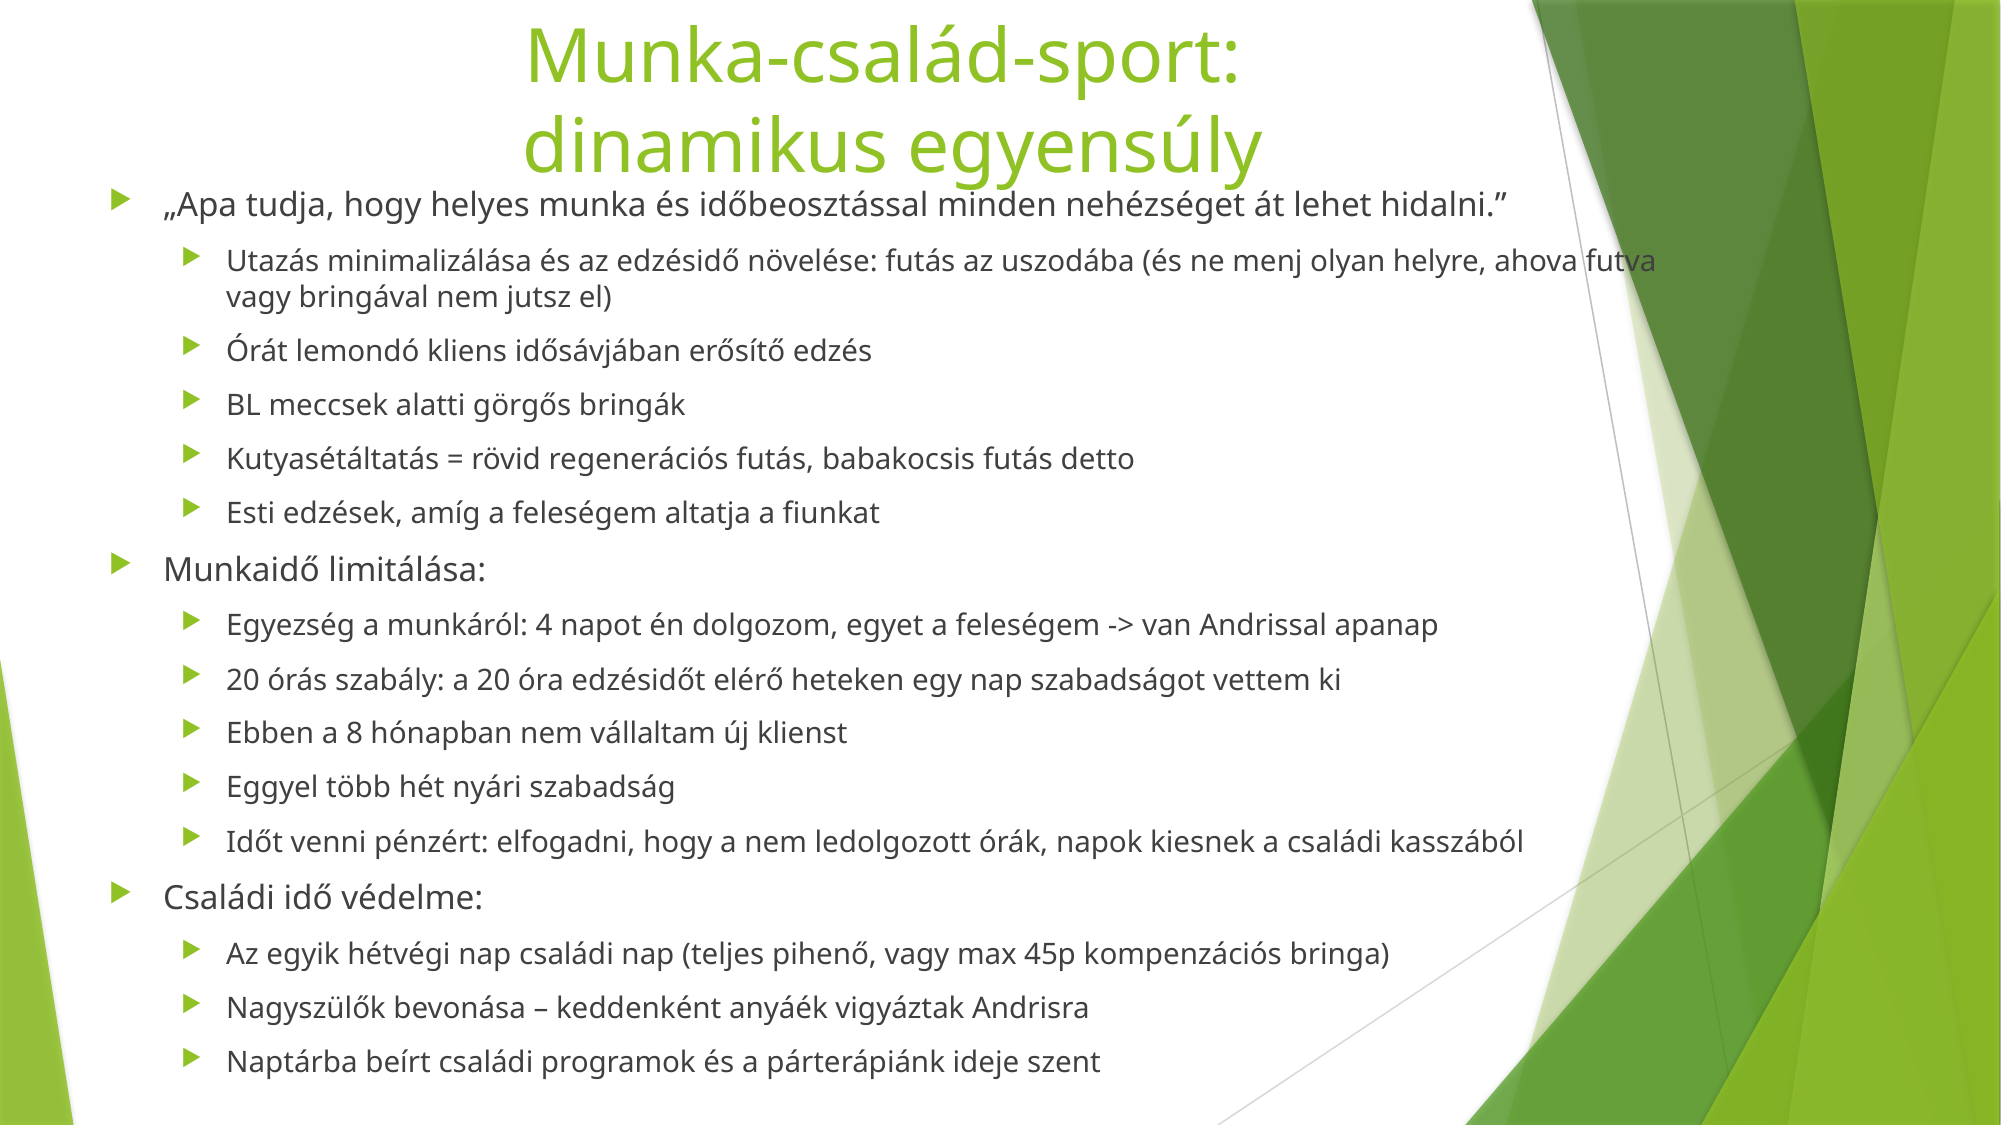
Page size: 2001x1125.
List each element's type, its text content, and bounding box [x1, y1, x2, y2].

list „Apa tudja, hogy helyes munka és időbeosztással minden nehézséget át lehet hidalni.” Utazás minimalizálása és az edzésidő növelése: futás az uszodába (és ne menj olyan helyre, ahova futva vagy bringával nem jutsz el) Órát lemondó kliens idősávjában erősítő edzés BL meccsek alatti görgős bringák Kutyasétáltatás = rövid regenerációs futás, babakocsis futás detto Esti edzések, amíg a feleségem altatja a fiunkat Munkaidő limitálása: Egyezség a munkáról: 4 napot én dolgozom, egyet a feleségem -> van Andrissal apanap 20 órás szabály: a 20 óra edzésidőt elérő heteken egy nap szabadságot vettem ki Ebben a 8 hónapban nem vállaltam új klienst Eggyel több hét nyári szabadság Időt venni pénzért: elfogadni, hogy a nem ledolgozott órák, napok kiesnek a családi kasszából Családi idő védelme: Az egyik hétvégi nap családi nap (teljes pihenő, vagy max 45p kompenzációs bringa) Nagyszülők bevonása – keddenként anyáék vigyáztak Andrisra Naptárba beírt családi programok és a párterápiánk ideje szent [94, 175, 1692, 1092]
title Munka-család-sport: dinamikus egyensúly [187, 0, 1599, 175]
